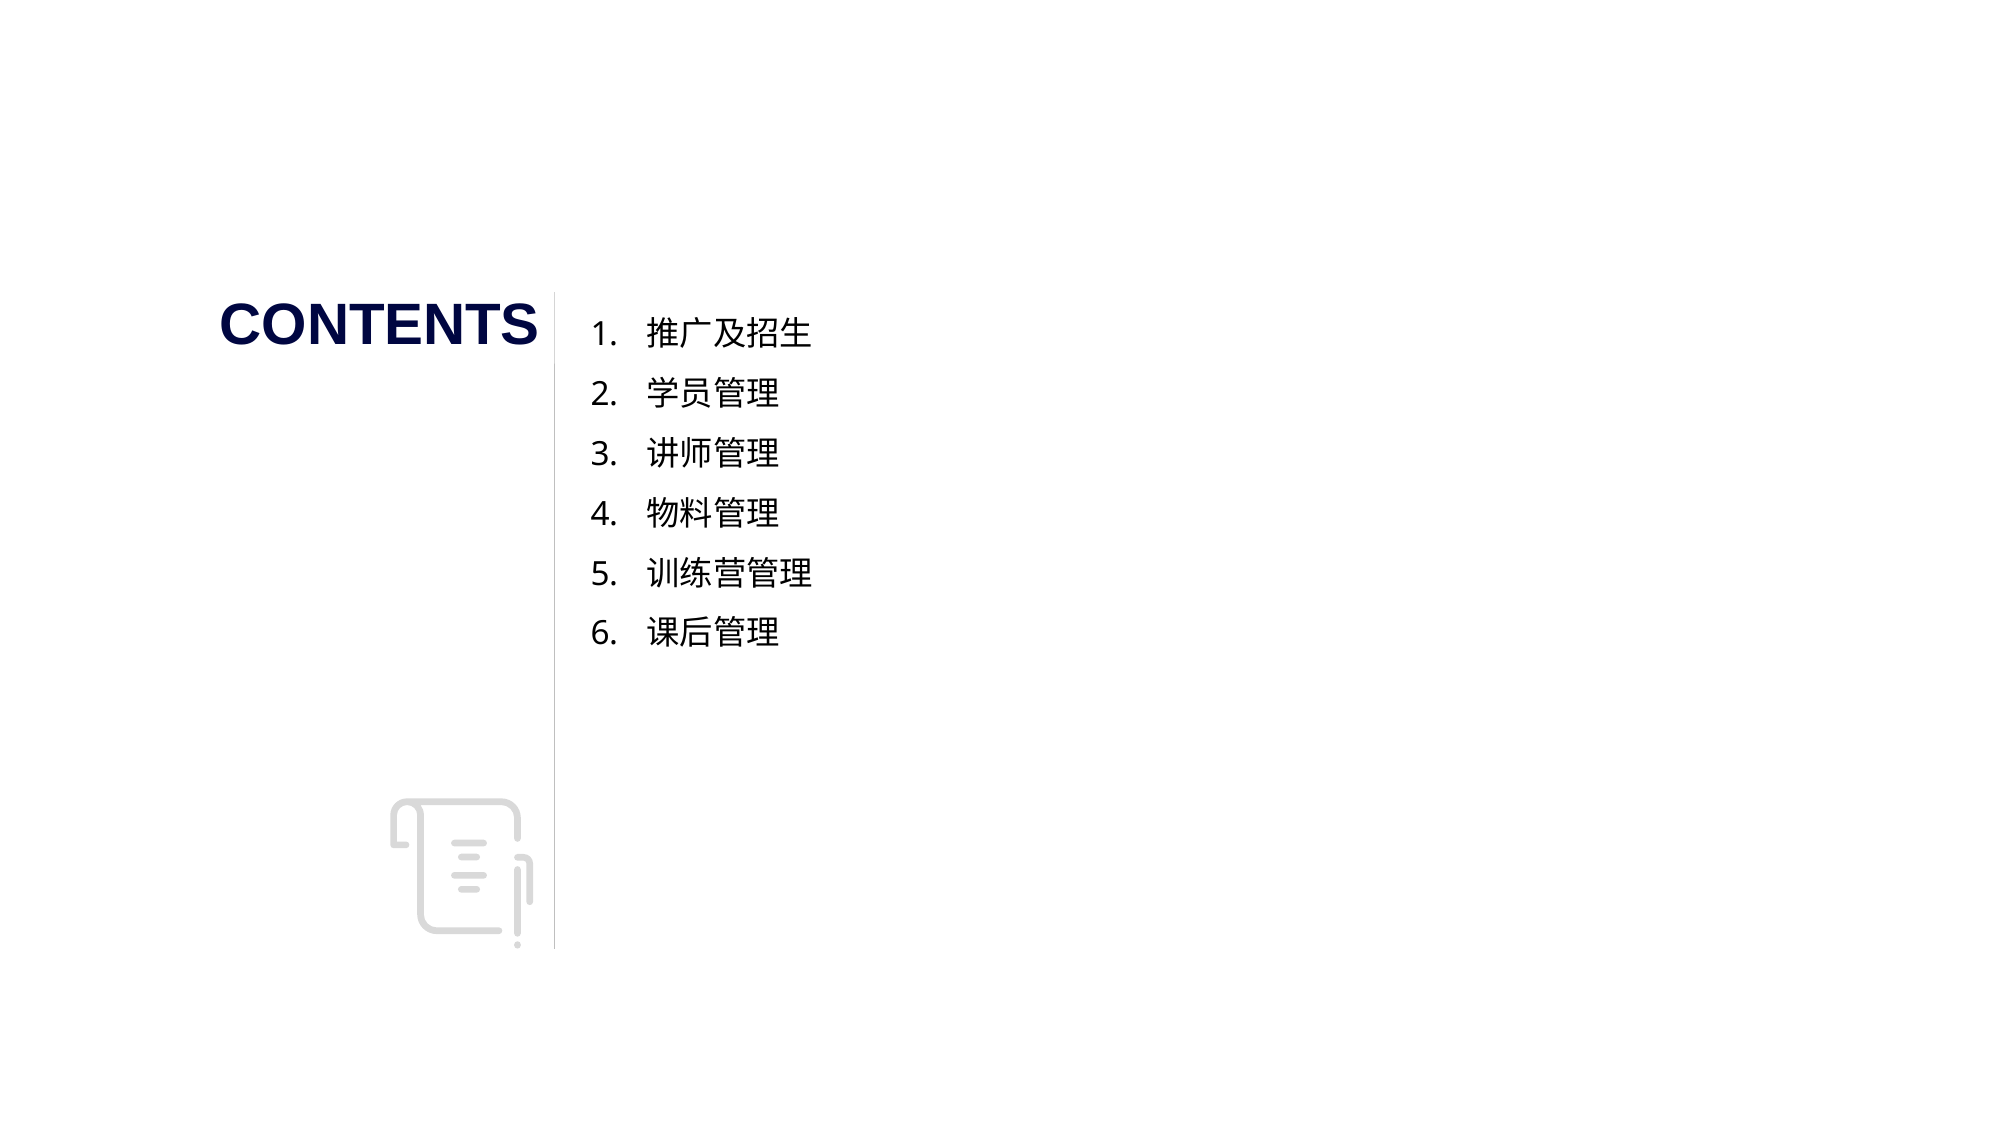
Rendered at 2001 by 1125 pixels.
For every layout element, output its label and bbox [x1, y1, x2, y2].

text_box [124, 278, 1890, 949]
